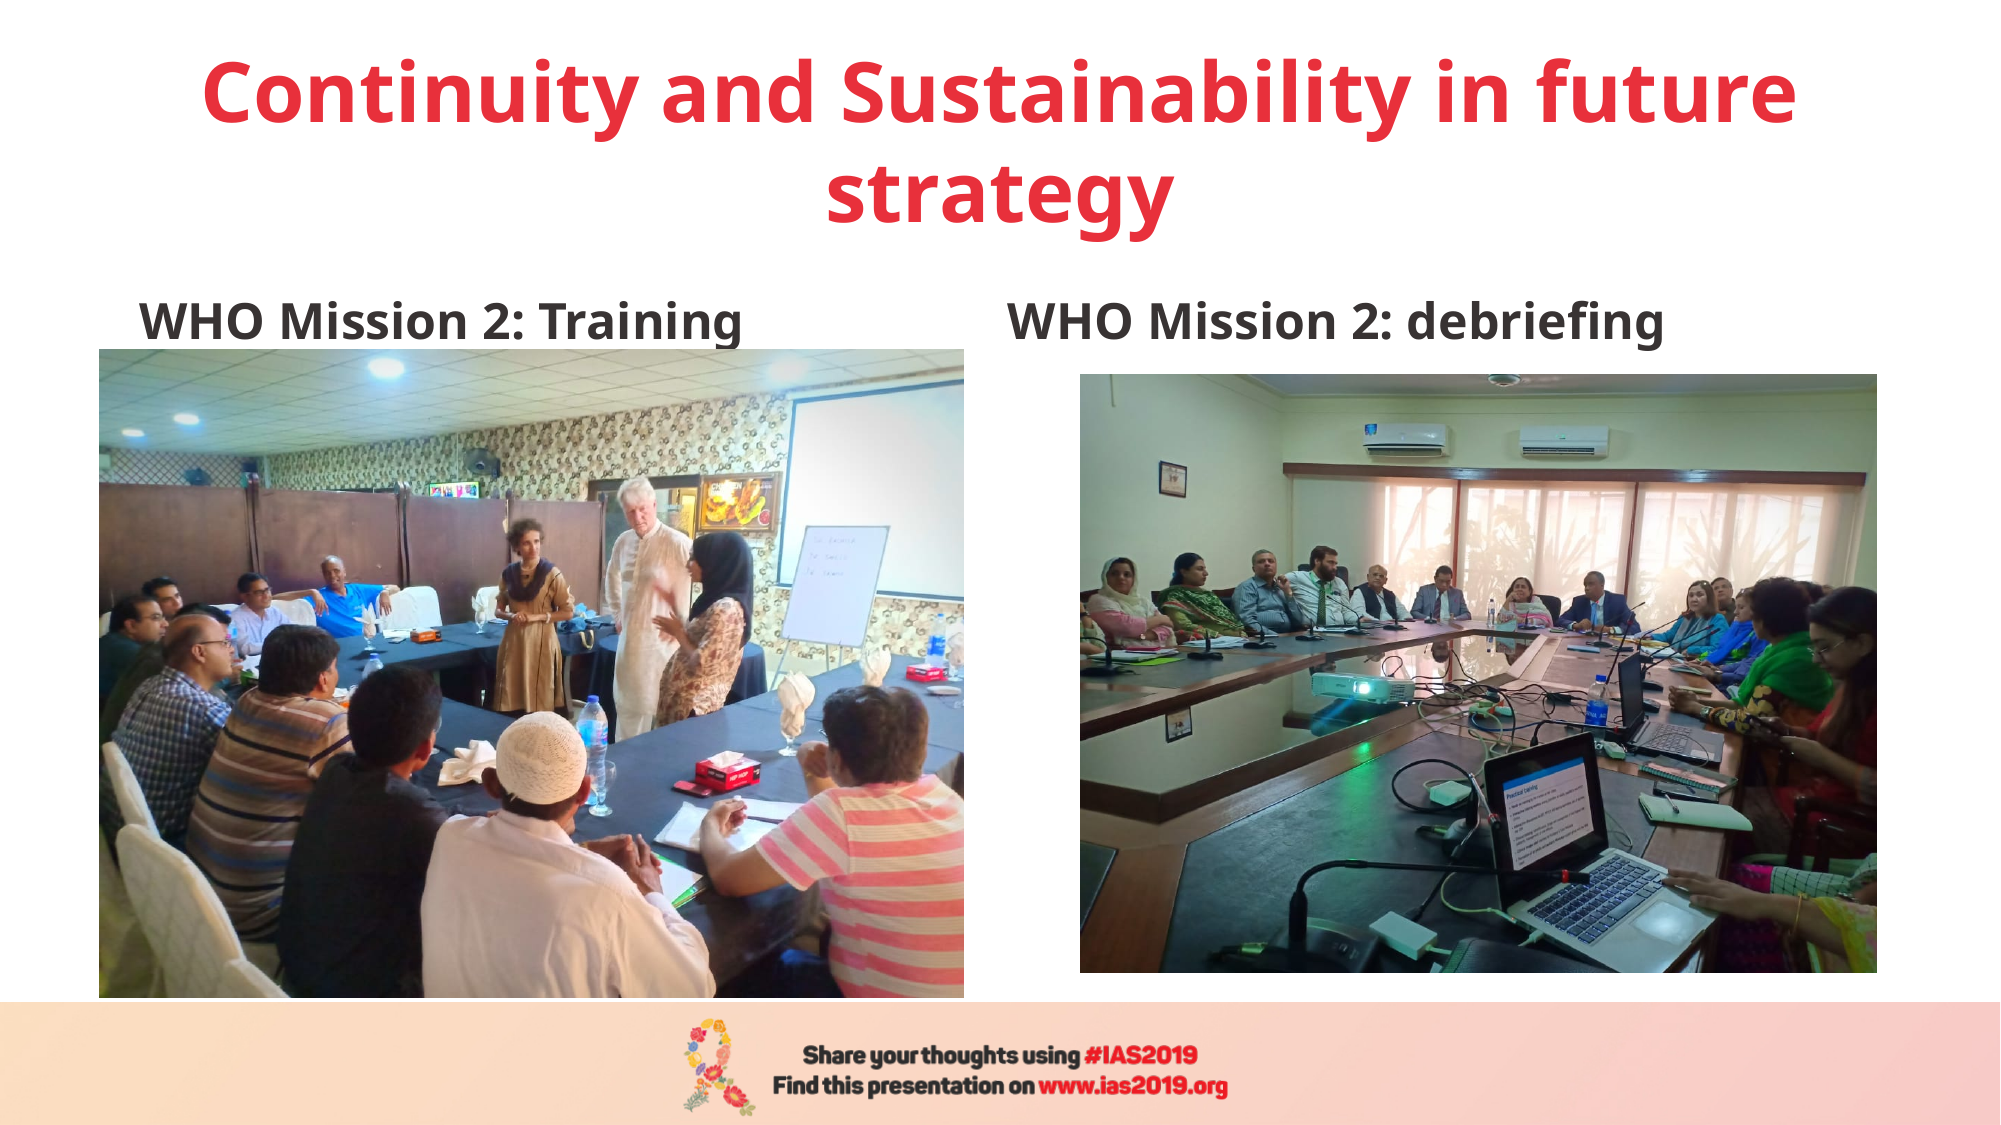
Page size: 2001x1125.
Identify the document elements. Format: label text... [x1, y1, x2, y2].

list WHO Mission 2: Training [124, 251, 964, 348]
picture [1080, 374, 1878, 973]
title Continuity and Sustainability in future strategy [123, 45, 1877, 233]
list WHO Mission 2: debriefing [992, 251, 1877, 357]
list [99, 349, 964, 998]
picture [0, 1002, 2001, 1125]
